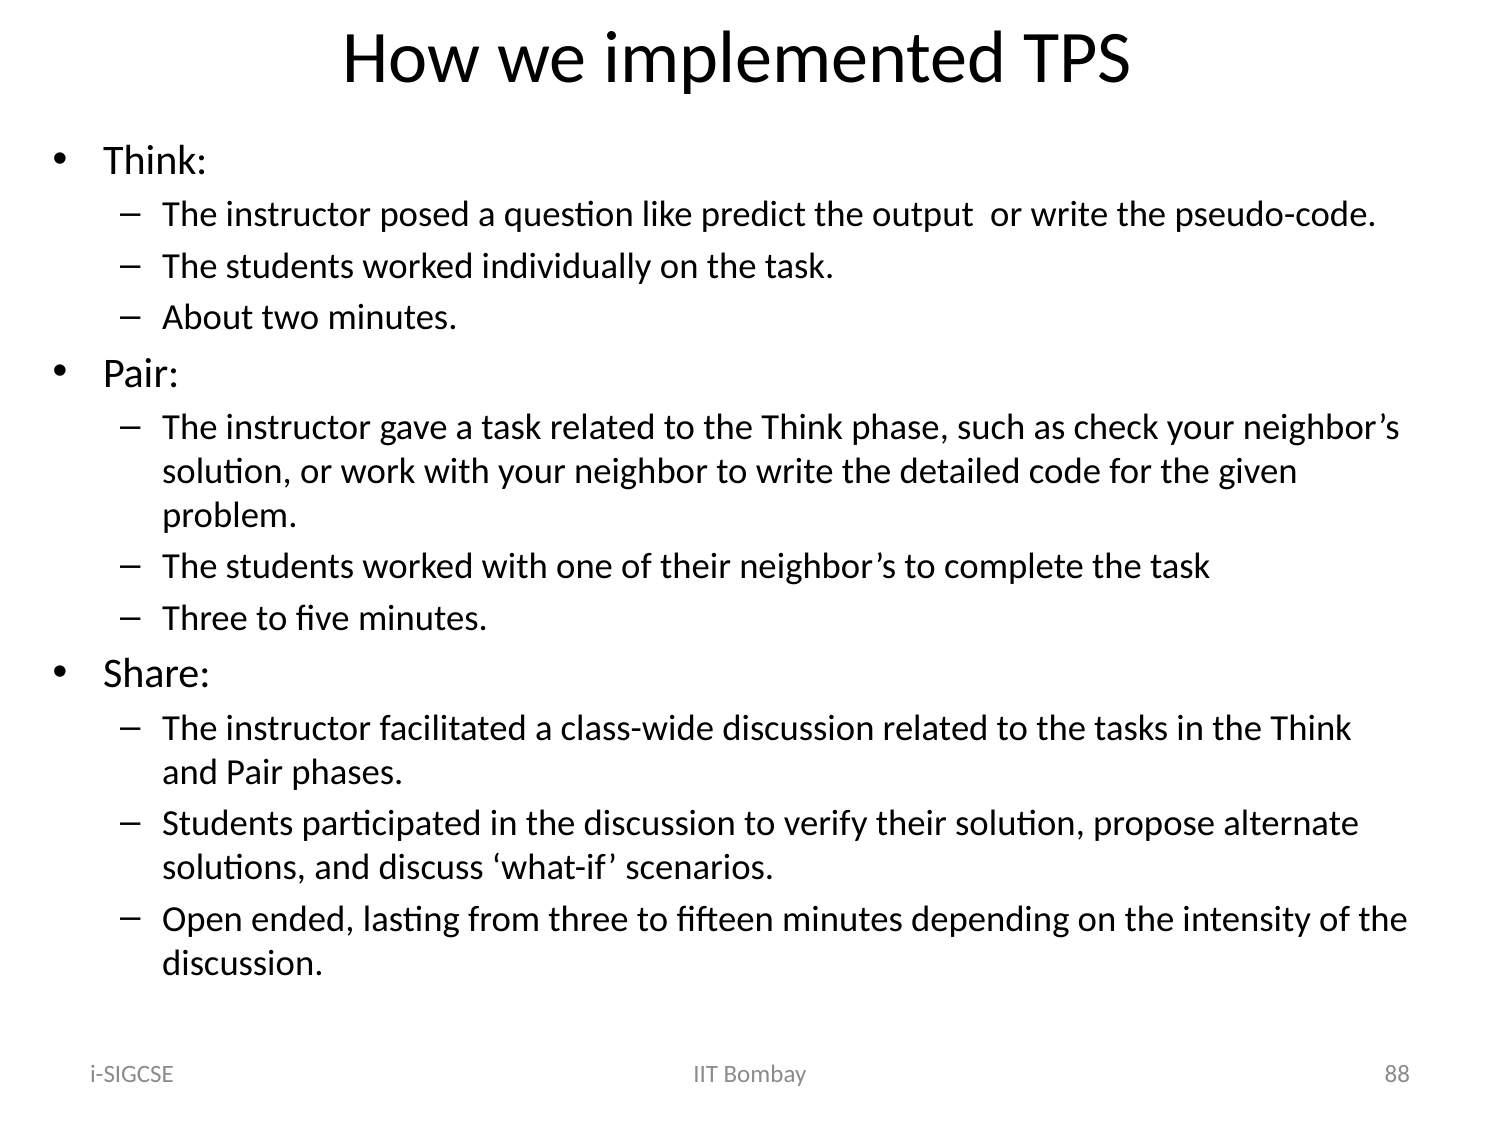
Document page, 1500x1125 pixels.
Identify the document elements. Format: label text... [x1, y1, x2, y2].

footer IIT Bombay [512, 1042, 988, 1103]
slide_number 88 [1074, 1042, 1425, 1103]
list Think: The instructor posed a question like predict the output or write the pseudo-code. The students worked individually on the task. About two minutes. Pair: The instructor gave a task related to the Think phase, such as check your neighbor’s solution, or work with your neighbor to write the detailed code for the given problem. The students worked with one of their neighbor’s to complete the task Three to five minutes. Share: The instructor facilitated a class-wide discussion related to the tasks in the Think and Pair phases. Students participated in the discussion to verify their solution, propose alternate solutions, and discuss ‘what-if’ scenarios. Open ended, lasting from three to fifteen minutes depending on the intensity of the discussion. [37, 125, 1425, 1005]
slide_number i-SIGCSE [75, 1042, 425, 1103]
title How we implemented TPS [62, 0, 1413, 105]
